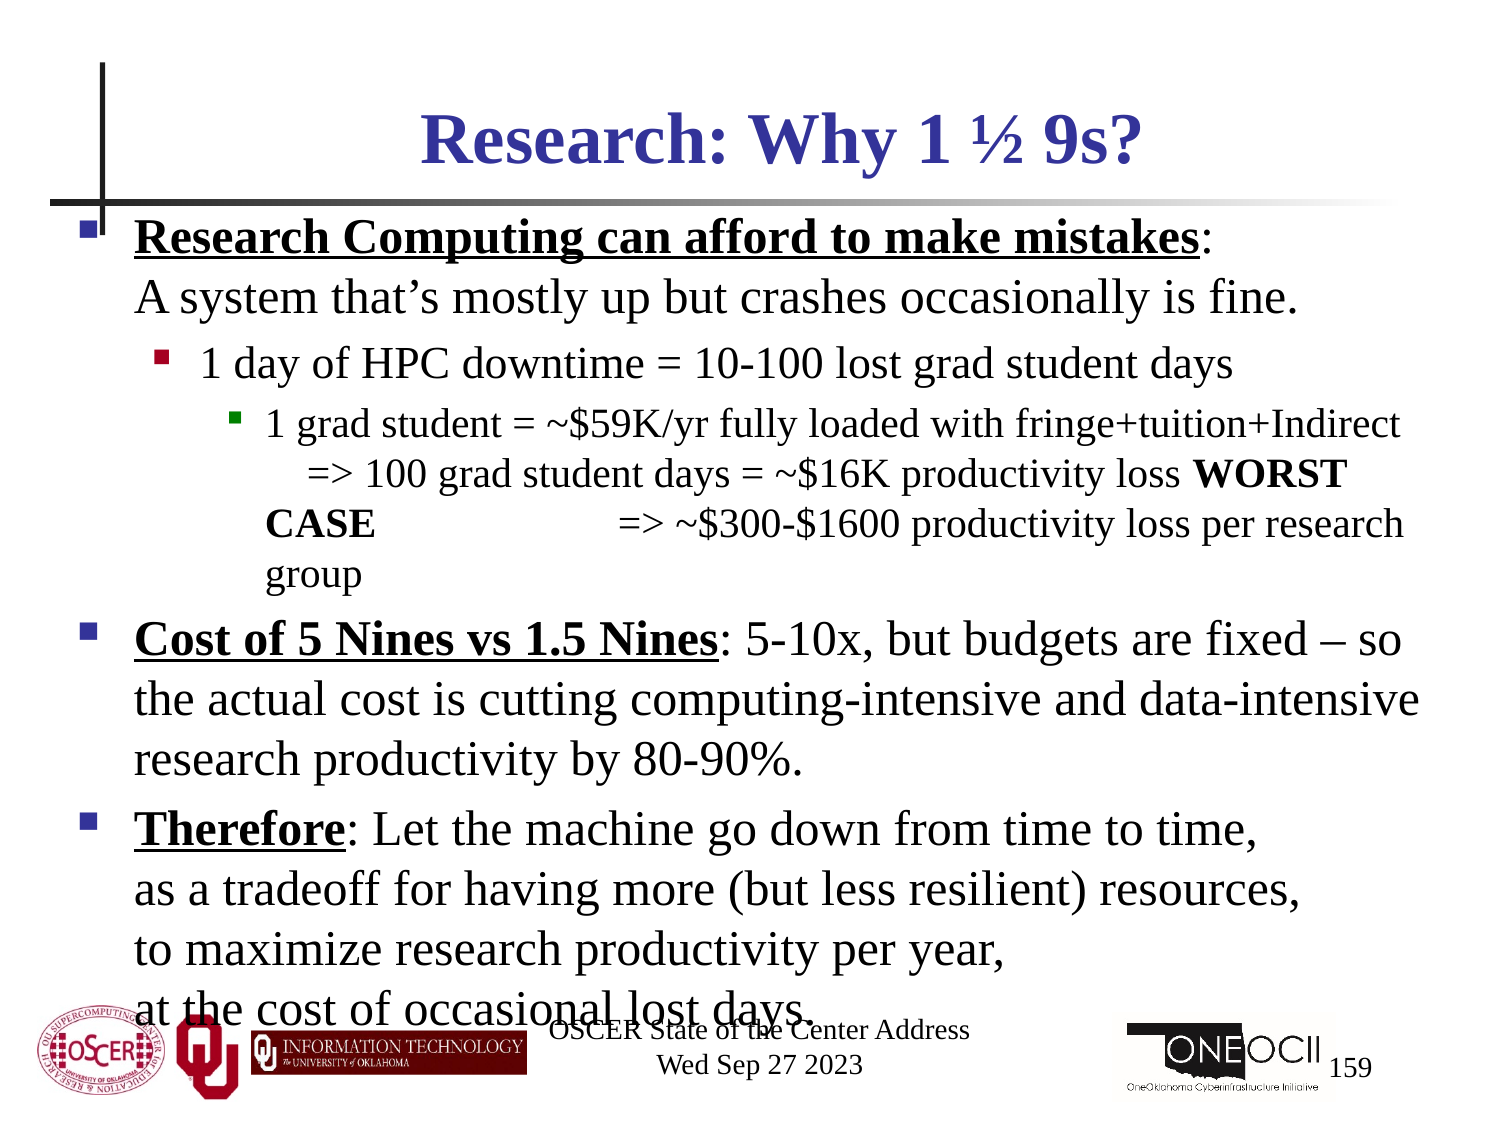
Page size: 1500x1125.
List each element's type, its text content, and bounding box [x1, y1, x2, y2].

list Research Computing can afford to make mistakes: A system that’s mostly up but crashes occasionally is fine. 1 day of HPC downtime = 10-100 lost grad student days 1 grad student = ~$59K/yr fully loaded with fringe+tuition+Indirect => 100 grad student days = ~$16K productivity loss WORST CASE => ~$300-$1600 productivity loss per research group Cost of 5 Nines vs 1.5 Nines: 5-10x, but budgets are fixed – so the actual cost is cutting computing-intensive and data-intensive research productivity by 80-90%. Therefore: Let the machine go down from time to time, as a tradeoff for having more (but less resilient) resources, to maximize research productivity per year, at the cost of occasional lost days. [62, 195, 1442, 959]
slide_number 159 [1174, 1015, 1388, 1091]
picture [1112, 1012, 1336, 1102]
footer OSCER State of the Center Address Wed Sep 27 2023 [431, 1012, 1088, 1088]
picture [247, 1028, 431, 1078]
picture [174, 1012, 240, 1102]
picture [37, 1005, 165, 1095]
title Research: Why 1 ½ 9s? [124, 74, 1442, 187]
